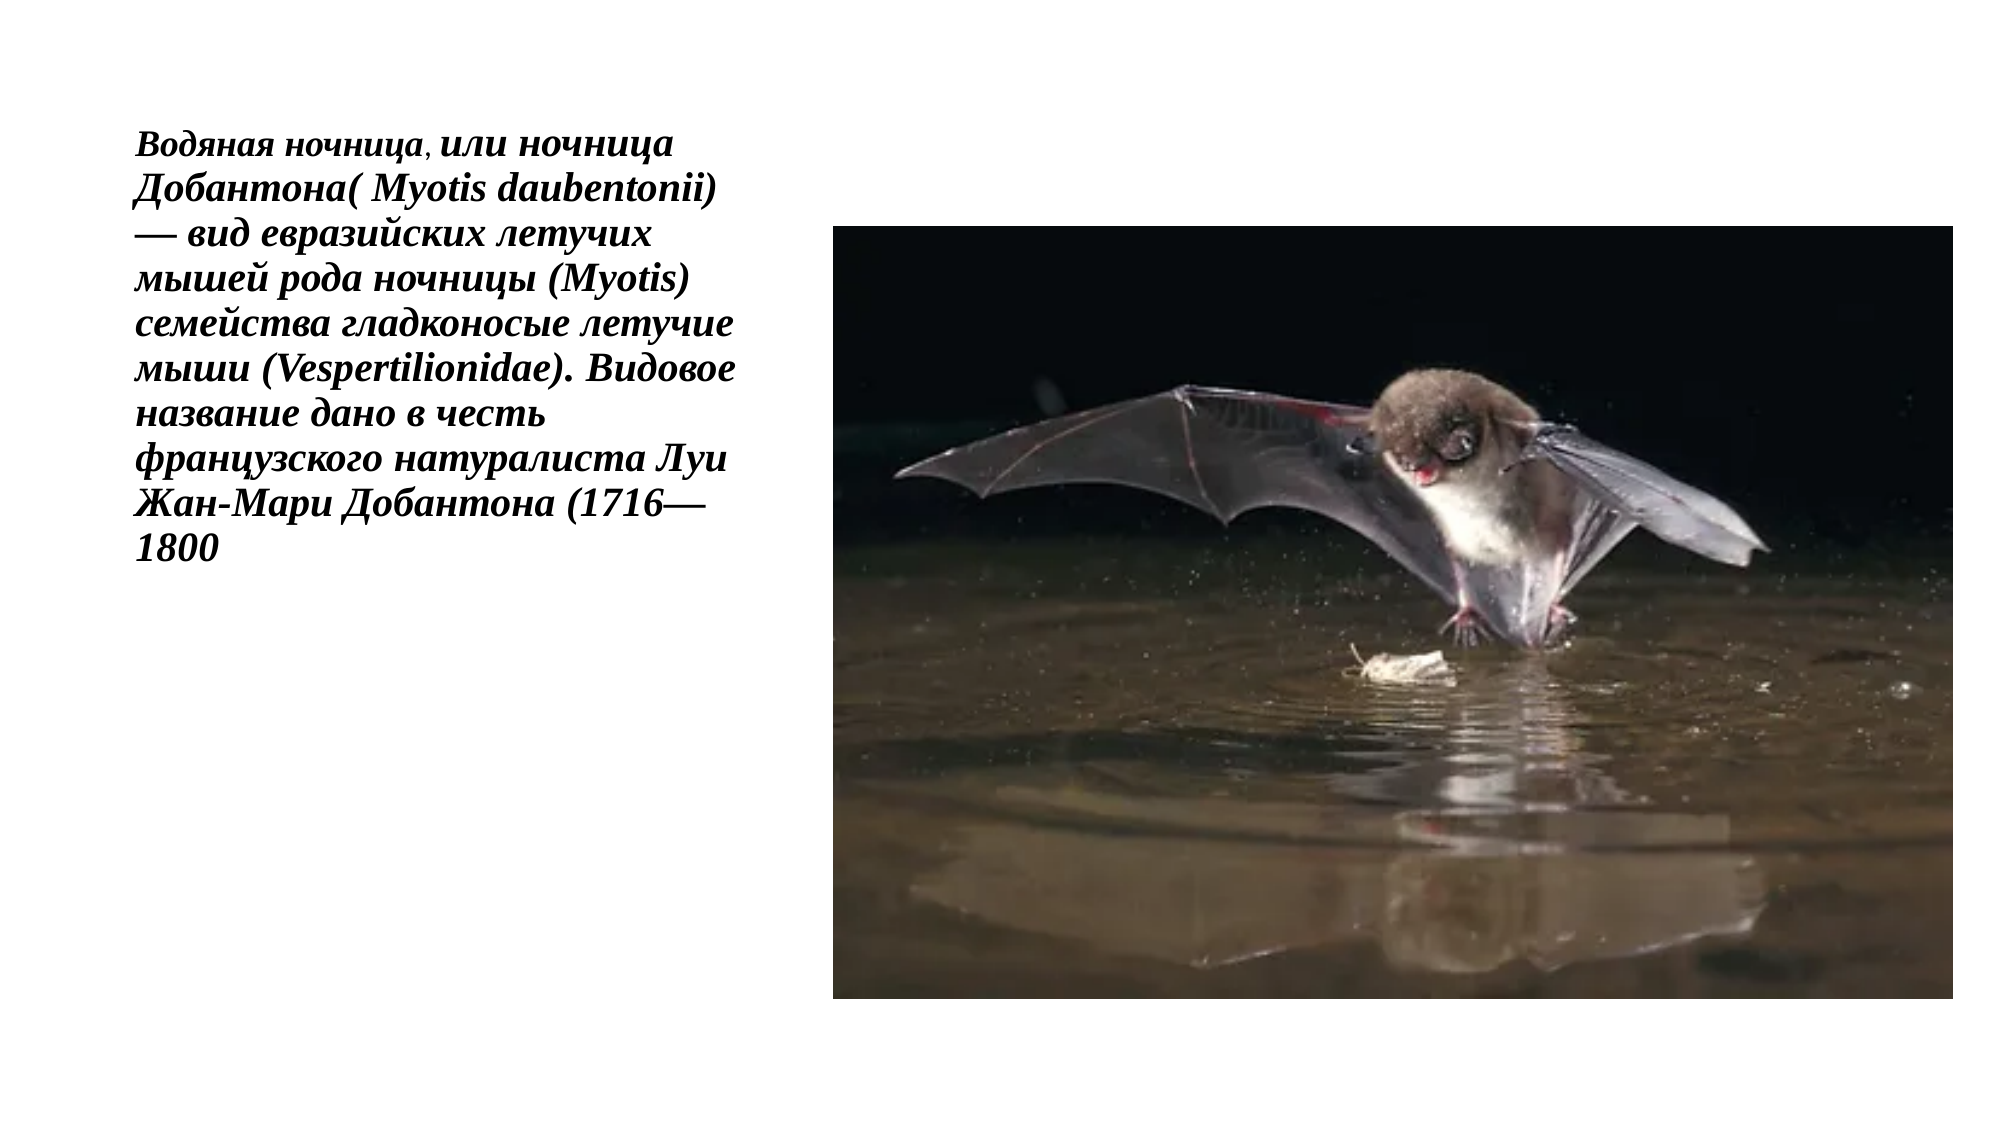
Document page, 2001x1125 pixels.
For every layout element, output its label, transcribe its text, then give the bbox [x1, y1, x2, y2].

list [832, 226, 1953, 999]
list Водяная ночница, или ночница Добантона( Myotis daubentonii) — вид евразийских летучих мышей рода ночницы (Myotis) семейства гладконосые летучие мыши (Vespertilionidae). Видовое название дано в честь французского натуралиста Луи Жан-Мари Добантона (1716—1800 [120, 113, 783, 963]
